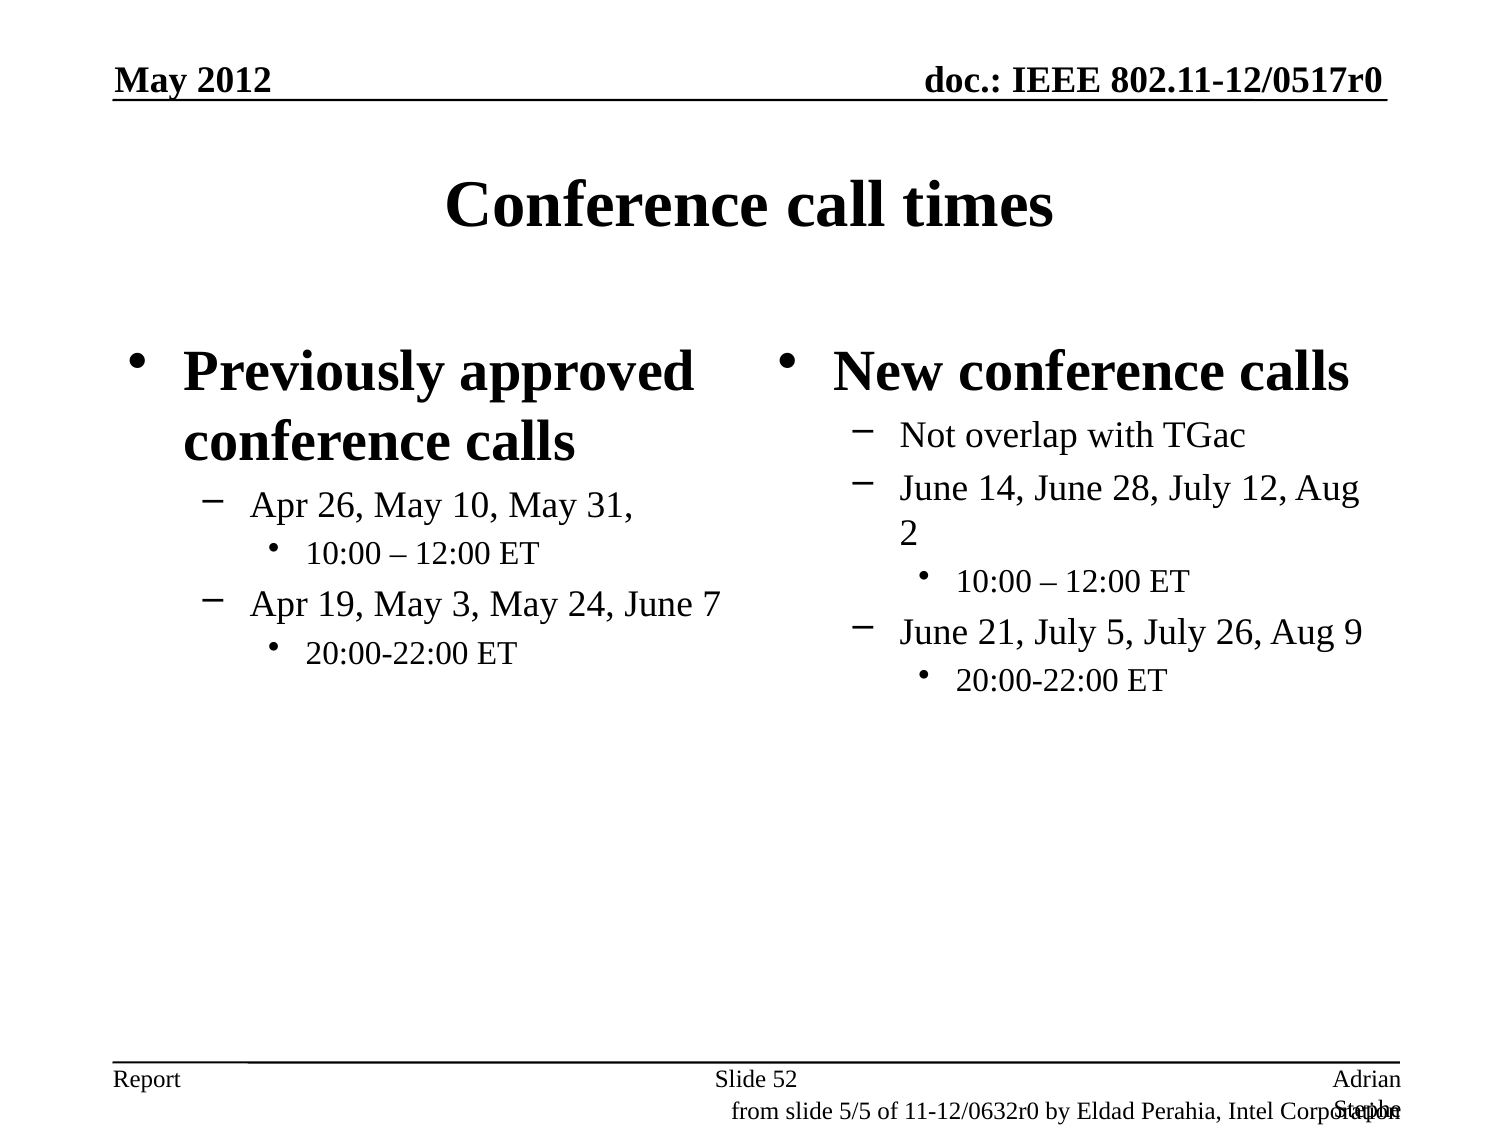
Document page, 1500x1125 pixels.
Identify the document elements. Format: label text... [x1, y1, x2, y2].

title Conference call times [112, 112, 1388, 288]
list New conference calls Not overlap with TGac June 14, June 28, July 12, Aug 2 10:00 – 12:00 ET June 21, July 5, July 26, Aug 9 20:00-22:00 ET [762, 324, 1388, 1000]
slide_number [114, 54, 374, 101]
list Previously approved conference calls Apr 26, May 10, May 31, 10:00 – 12:00 ET Apr 19, May 3, May 24, June 7 20:00-22:00 ET [112, 324, 738, 1000]
text_box from slide 5/5 of 11-12/0632r0 by Eldad Perahia, Intel Corporation [343, 1087, 1417, 1125]
slide_number Slide 52 [712, 1061, 800, 1087]
footer Adrian Stephens, Intel Corporation [1324, 1061, 1402, 1087]
